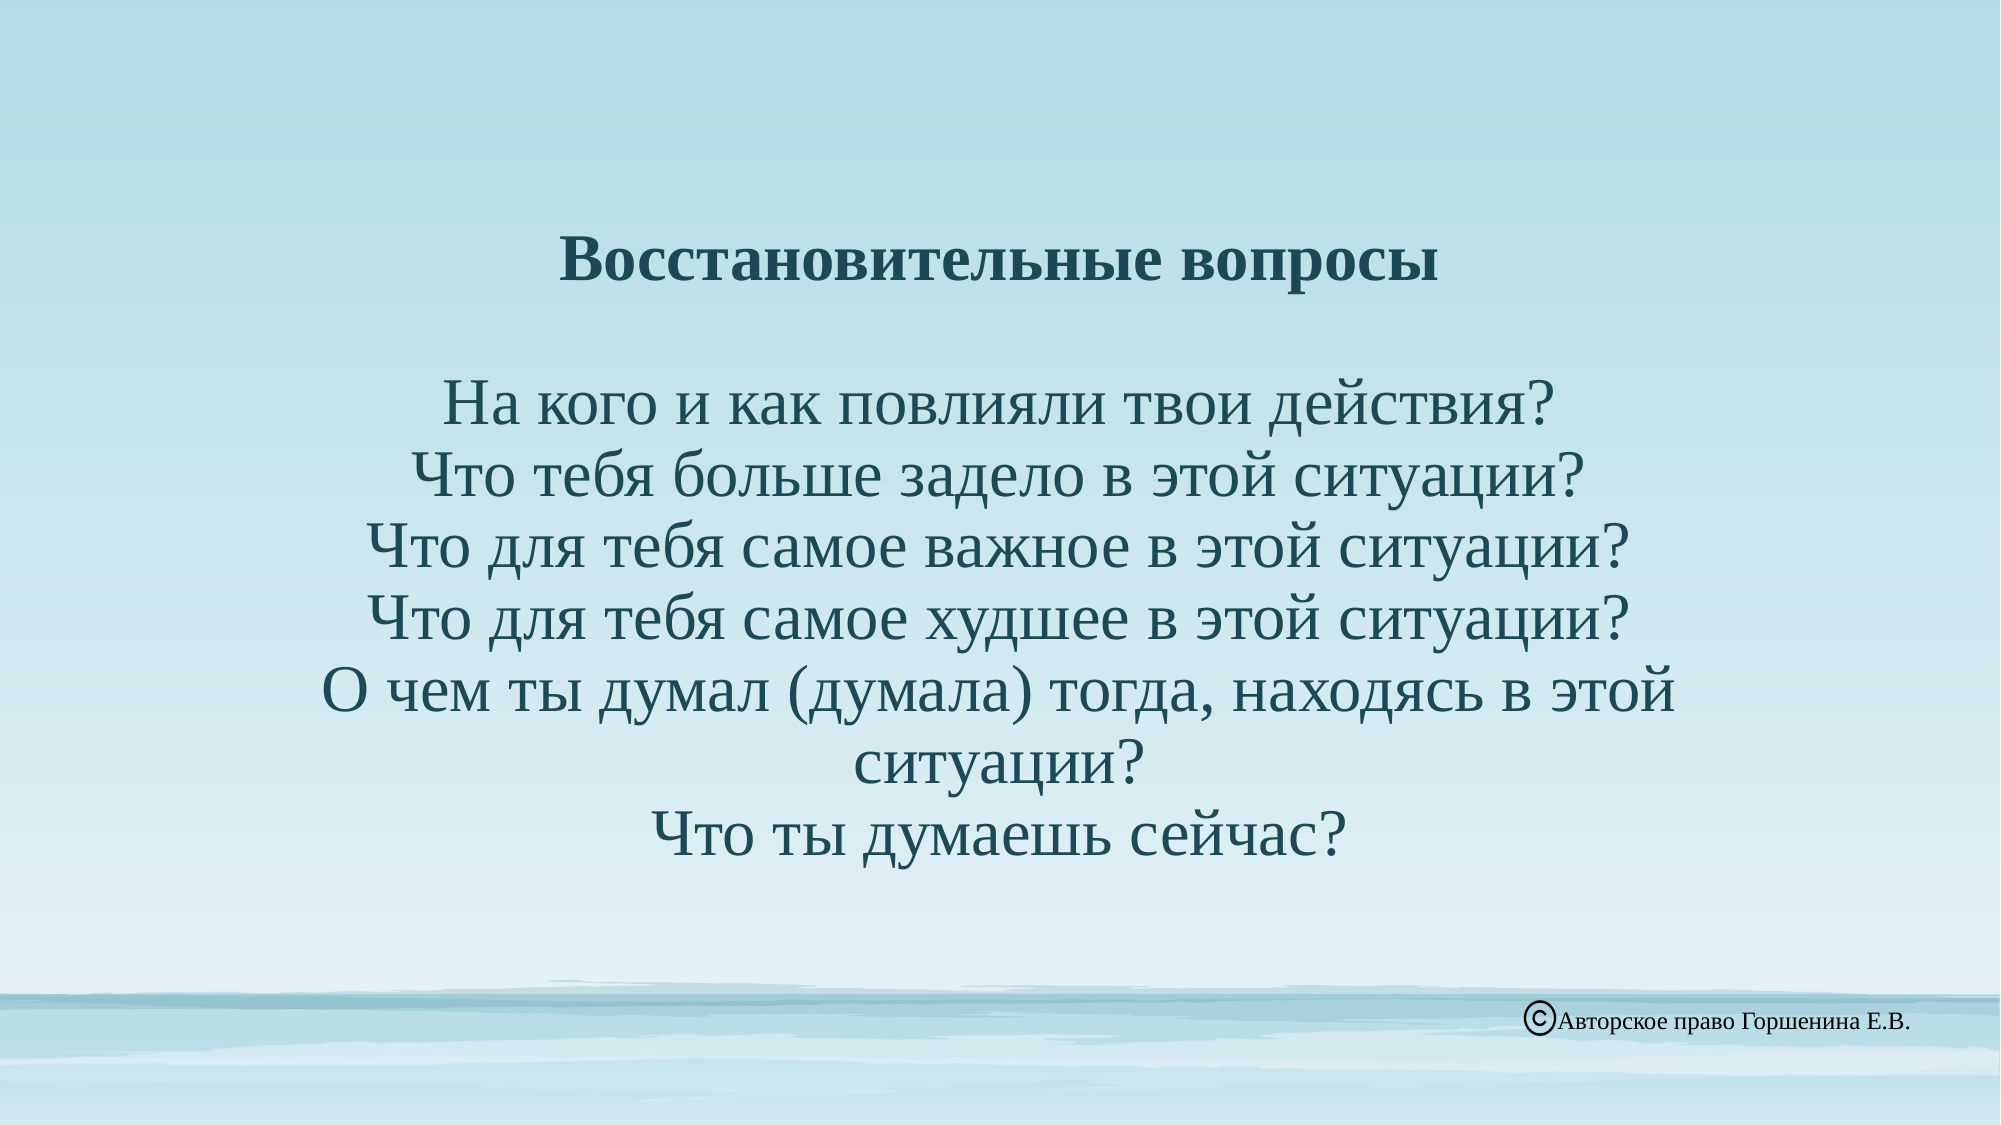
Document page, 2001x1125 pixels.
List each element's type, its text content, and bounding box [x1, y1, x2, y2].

picture [0, 996, 2000, 1103]
text_box Авторское право Горшенина Е.В. [1542, 996, 1927, 1042]
title Восстановительные вопросы На кого и как повлияли твои действия? Что тебя больше задело в этой ситуации? Что для тебя самое важное в этой ситуации? Что для тебя самое худшее в этой ситуации? О чем ты думал (думала) тогда, находясь в этой ситуации? Что ты думаешь сейчас? [219, 43, 1780, 958]
